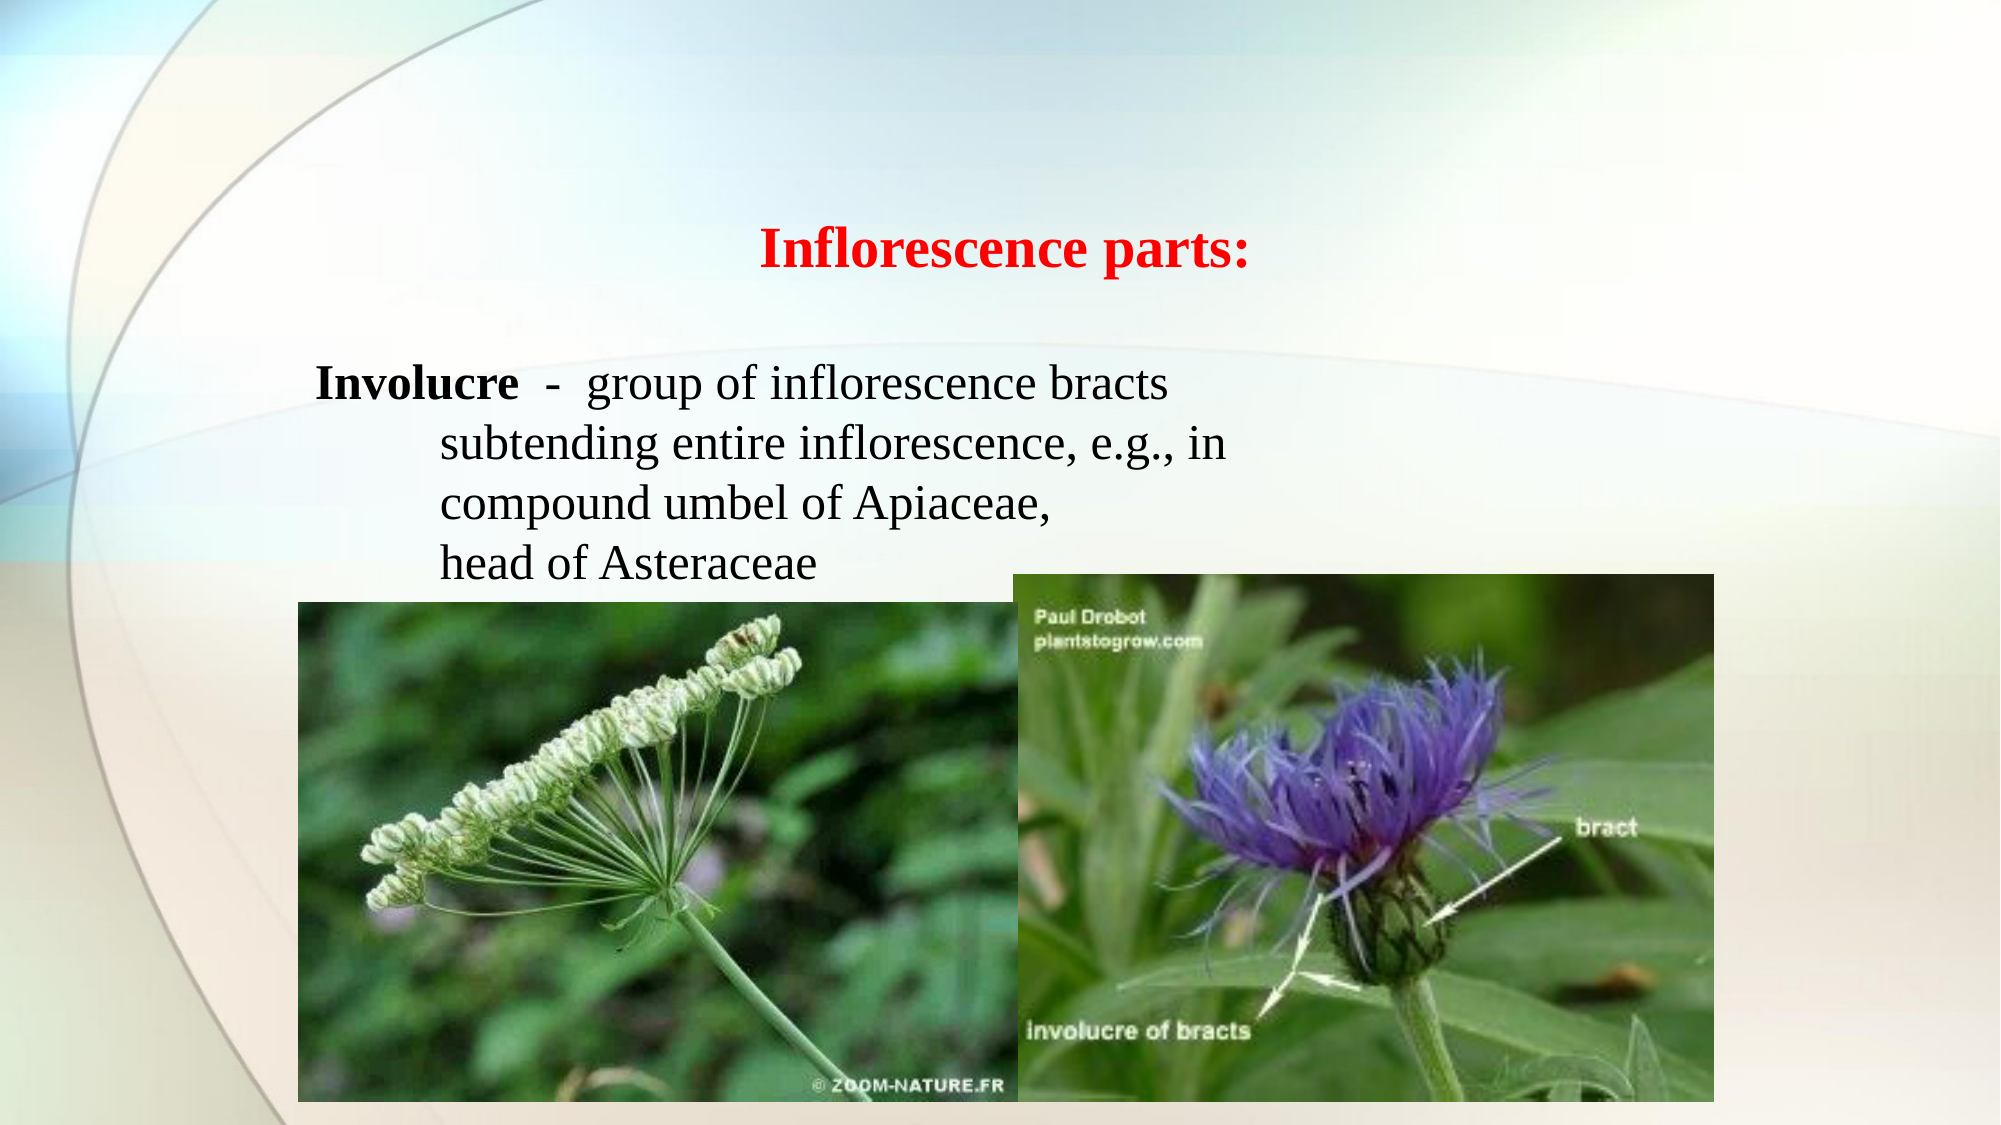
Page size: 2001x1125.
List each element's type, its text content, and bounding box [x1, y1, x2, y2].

picture [0, 0, 2001, 1125]
text_box Inflorescence parts: Involucre - group of inflorescence bracts subtending entire inflorescence, e.g., in compound umbel of Apiaceae, head of Asteraceae [299, 202, 1713, 589]
